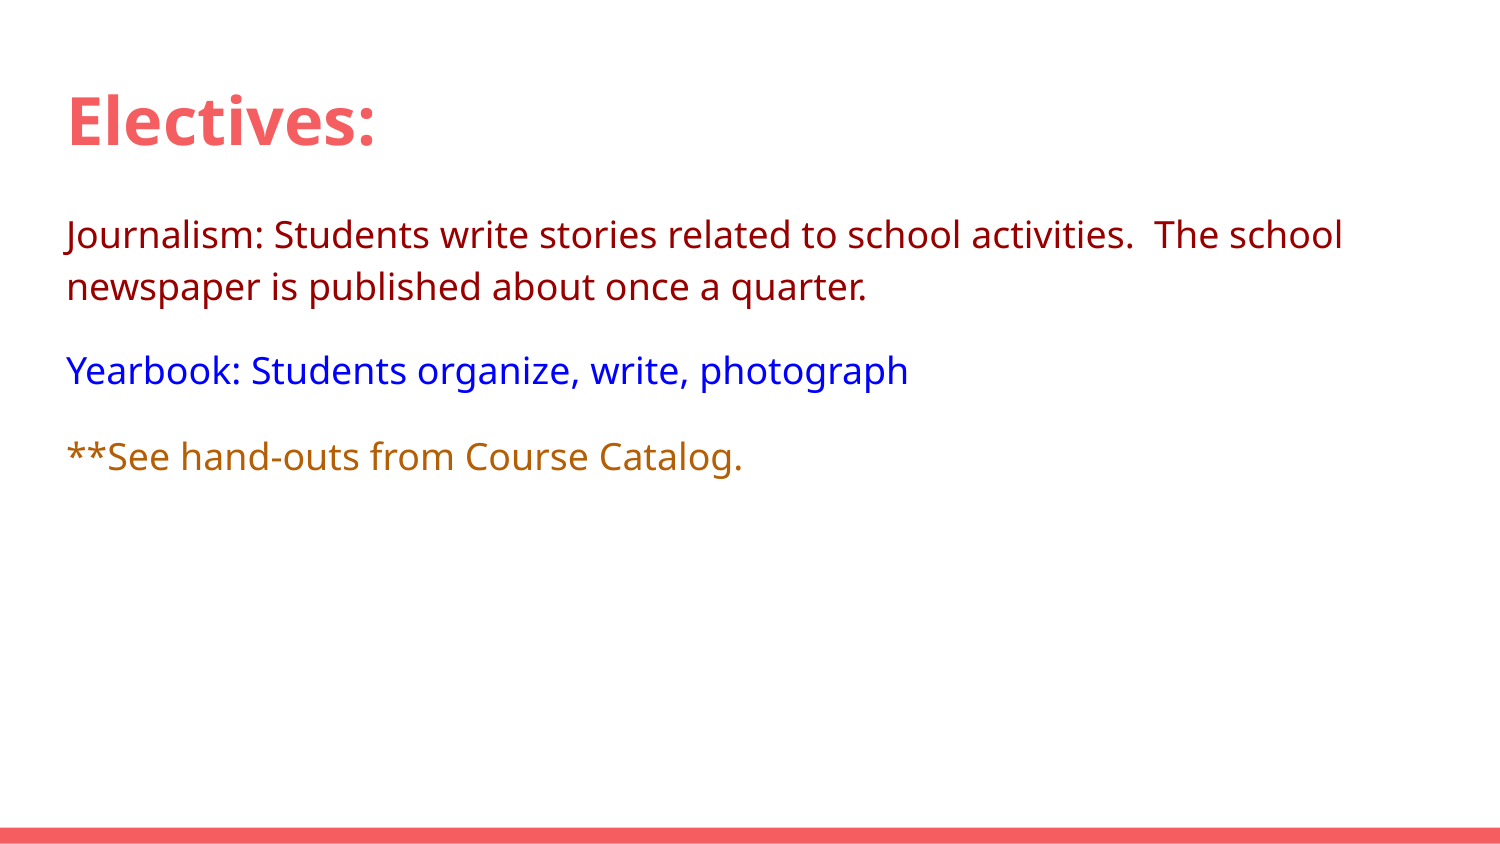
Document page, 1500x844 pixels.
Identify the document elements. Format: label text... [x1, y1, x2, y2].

list Journalism: Students write stories related to school activities. The school newspaper is published about once a quarter. Yearbook: Students organize, write, photograph **See hand-outs from Course Catalog. [51, 189, 1449, 750]
title Electives: [51, 64, 1449, 167]
